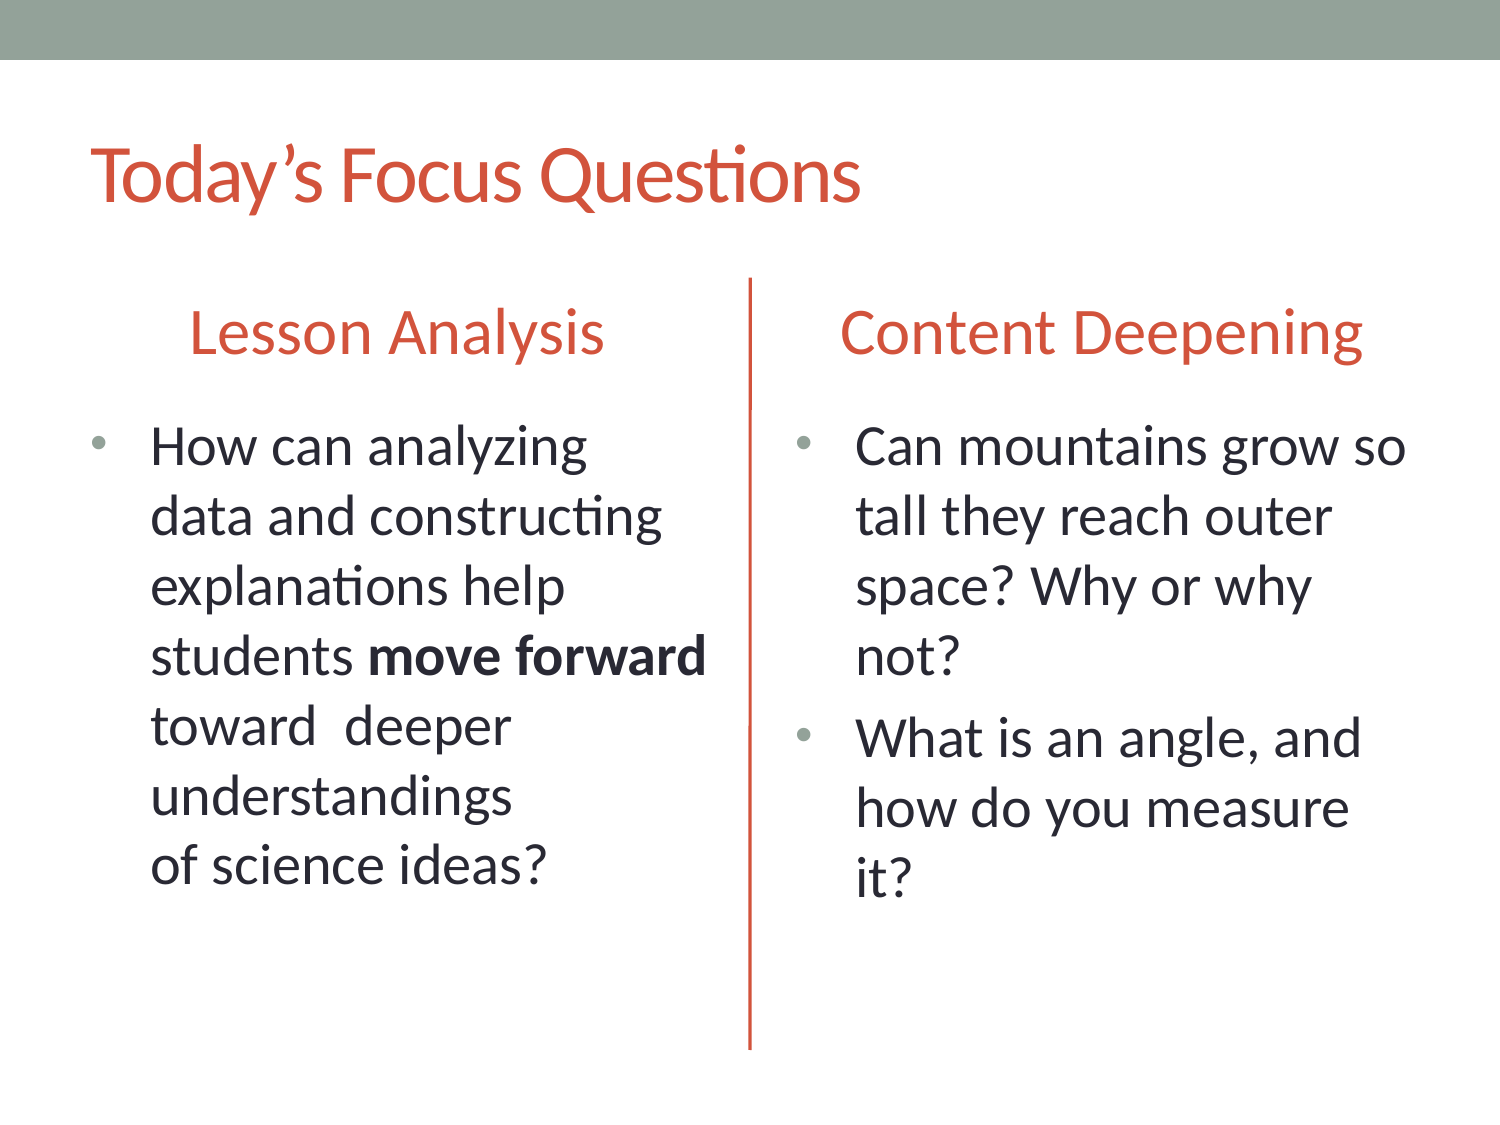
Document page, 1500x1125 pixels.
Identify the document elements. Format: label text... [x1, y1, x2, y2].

list Can mountains grow so tall they reach outer space? Why or why not? What is an angle, and how do you measure it? [780, 399, 1425, 1049]
list Lesson Analysis [75, 275, 720, 380]
list Content Deepening [780, 275, 1425, 380]
list How can analyzing data and constructing explanations help students move forward toward deeper understandings of science ideas? [75, 399, 750, 1049]
title Today’s Focus Questions [75, 87, 1325, 250]
